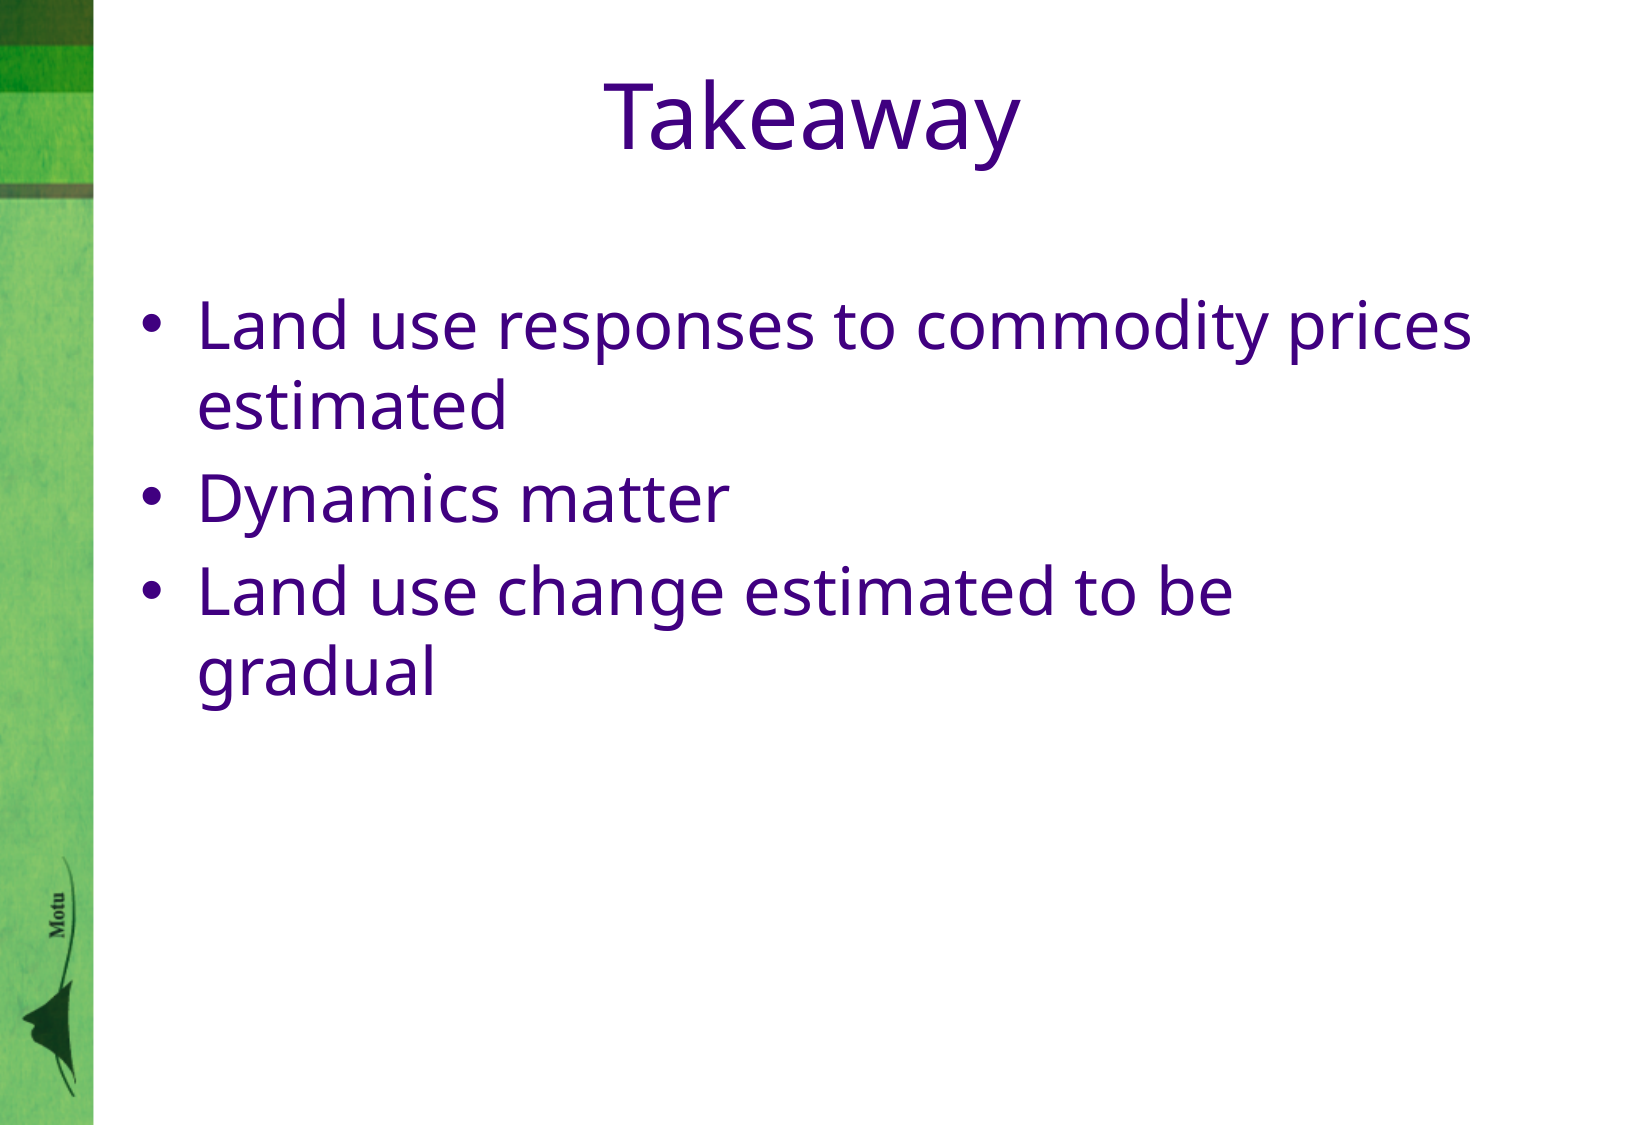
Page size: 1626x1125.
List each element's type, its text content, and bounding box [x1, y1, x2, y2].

title Takeaway [125, 50, 1500, 238]
picture [0, 0, 1626, 1125]
list Land use responses to commodity prices estimated Dynamics matter Land use change estimated to be gradual [125, 275, 1500, 950]
